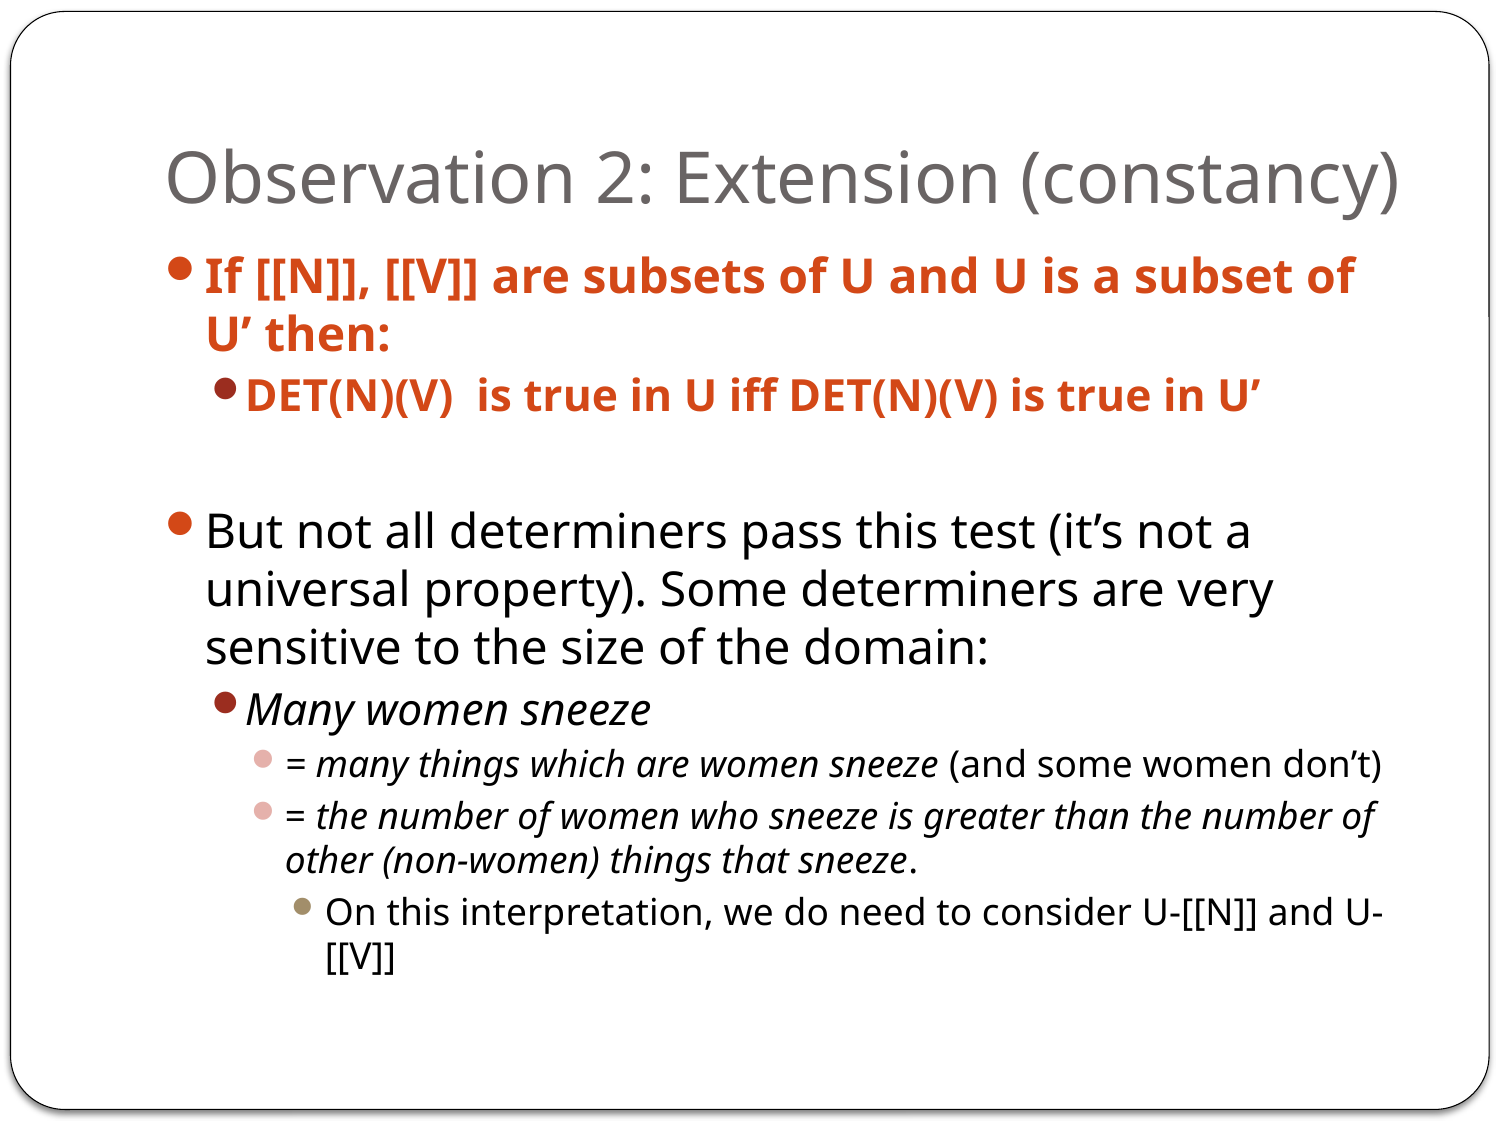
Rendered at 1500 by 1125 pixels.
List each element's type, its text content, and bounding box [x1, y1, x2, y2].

title Observation 2: Extension (constancy) [150, 45, 1425, 233]
list If [[N]], [[V]] are subsets of U and U is a subset of U’ then: DET(N)(V) is true in U iff DET(N)(V) is true in U’ But not all determiners pass this test (it’s not a universal property). Some determiners are very sensitive to the size of the domain: Many women sneeze = many things which are women sneeze (and some women don’t) = the number of women who sneeze is greater than the number of other (non-women) things that sneeze. On this interpretation, we do need to consider U-[[N]] and U-[[V]] [150, 237, 1425, 988]
